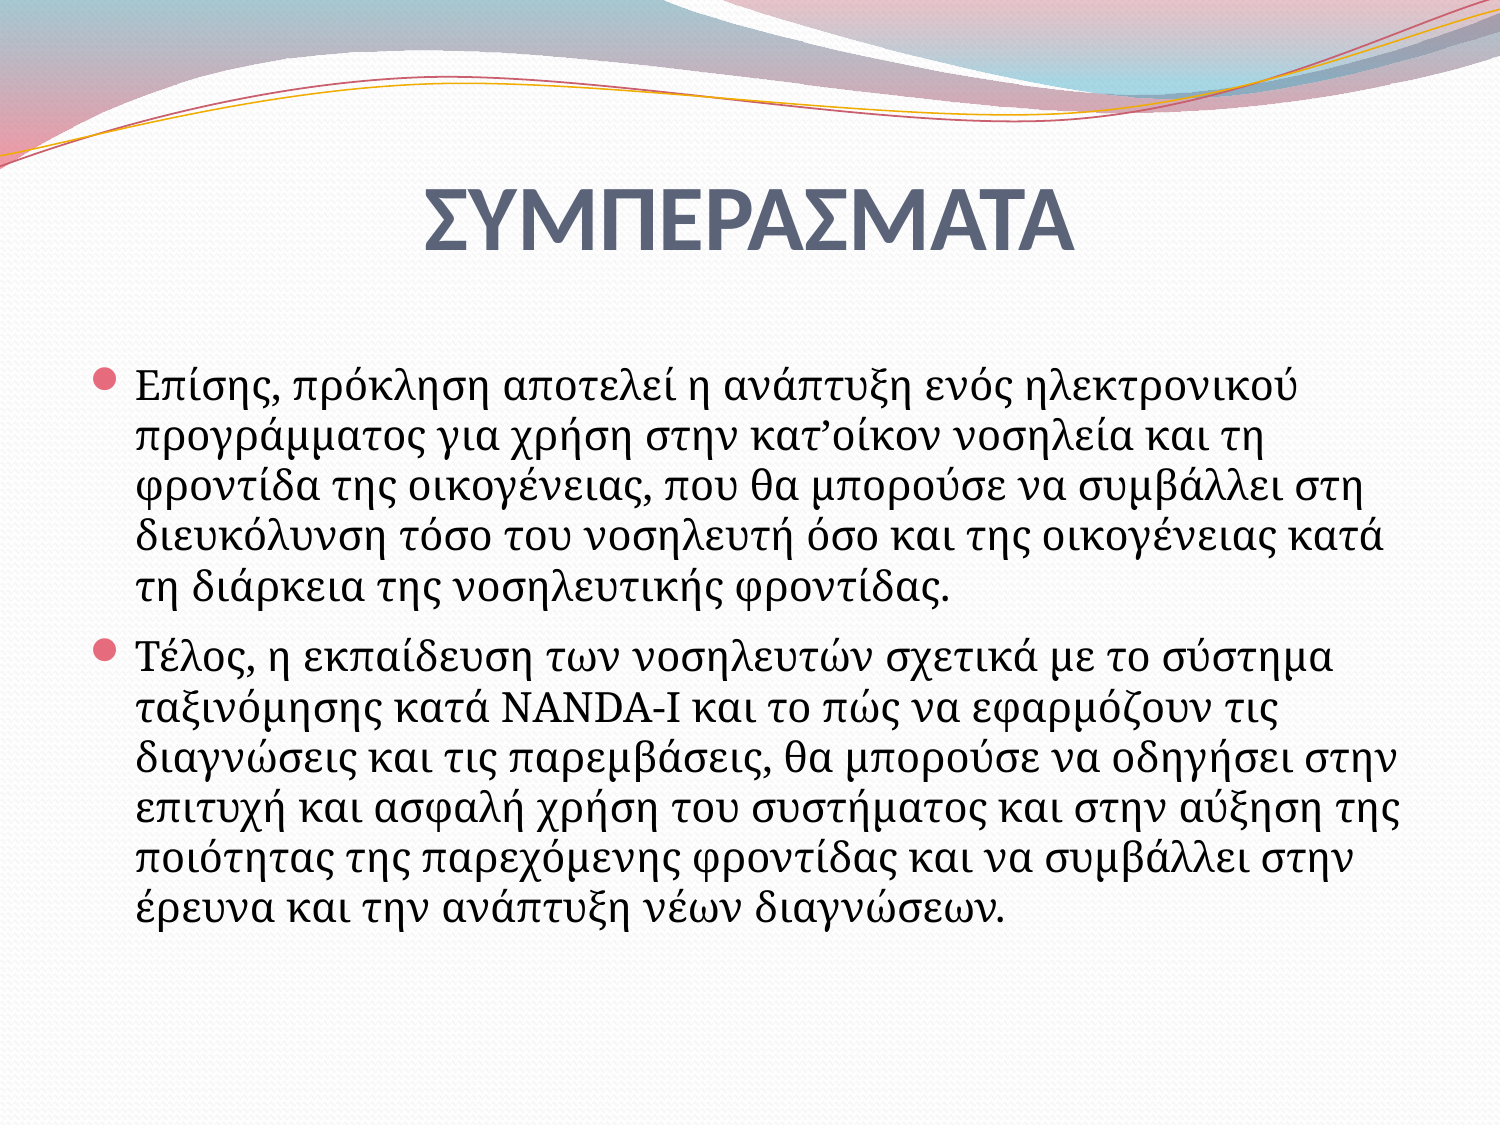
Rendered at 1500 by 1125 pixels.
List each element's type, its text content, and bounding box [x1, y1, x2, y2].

title ΣΥΜΠΕΡΑΣΜΑΤΑ [75, 115, 1425, 270]
list Επίσης, πρόκληση αποτελεί η ανάπτυξη ενός ηλεκτρονικού προγράμματος για χρήση στην κατ’οίκον νοσηλεία και τη φροντίδα της οικογένειας, που θα μπορούσε να συμβάλλει στη διευκόλυνση τόσο του νοσηλευτή όσο και της οικογένειας κατά τη διάρκεια της νοσηλευτικής φροντίδας. Τέλος, η εκπαίδευση των νοσηλευτών σχετικά με το σύστημα ταξινόμησης κατά NANDA-I και το πώς να εφαρμόζουν τις διαγνώσεις και τις παρεμβάσεις, θα μπορούσε να οδηγήσει στην επιτυχή και ασφαλή χρήση του συστήματος και στην αύξηση της ποιότητας της παρεχόμενης φροντίδας και να συμβάλλει στην έρευνα και την ανάπτυξη νέων διαγνώσεων. [75, 351, 1425, 1038]
